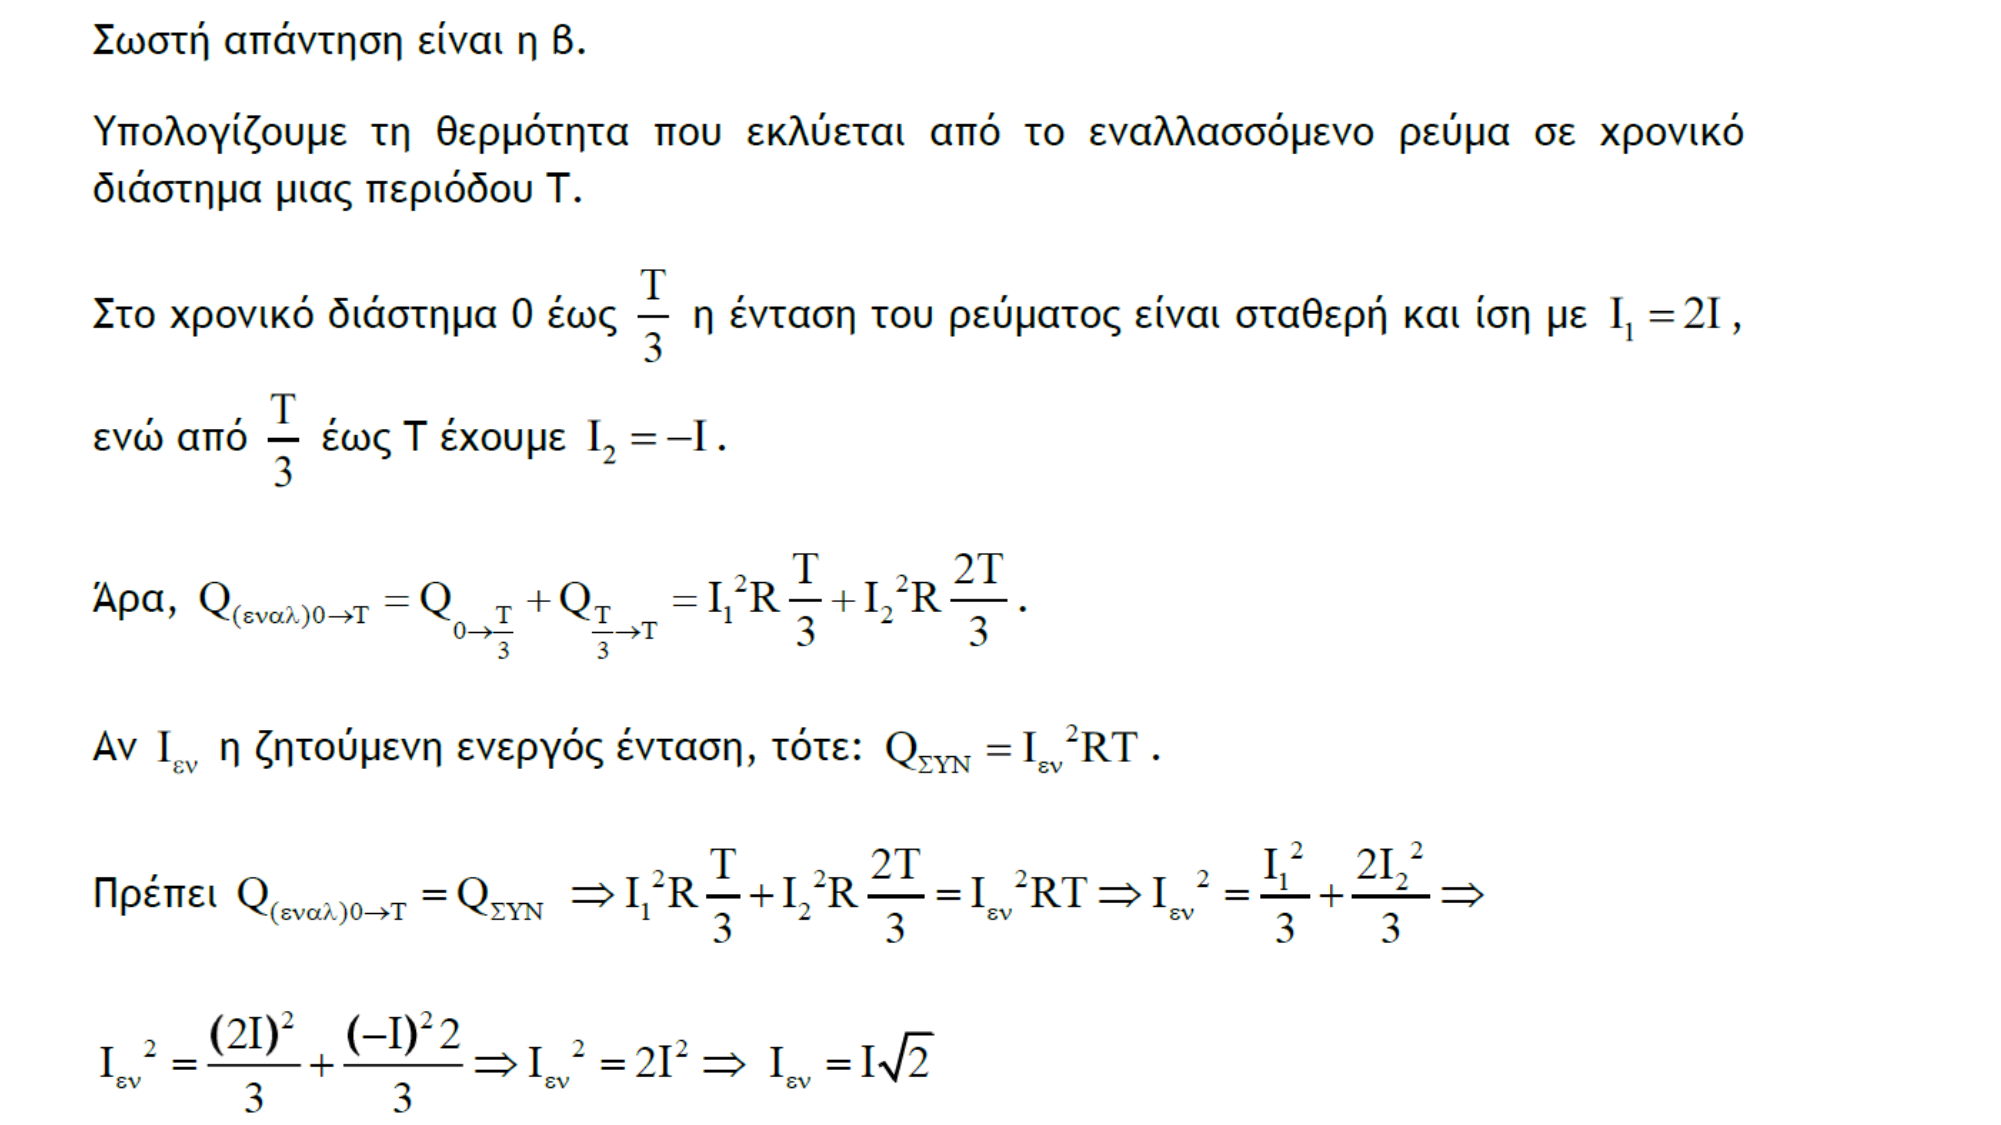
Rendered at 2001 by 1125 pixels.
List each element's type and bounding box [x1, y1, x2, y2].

picture [78, 10, 1815, 1125]
